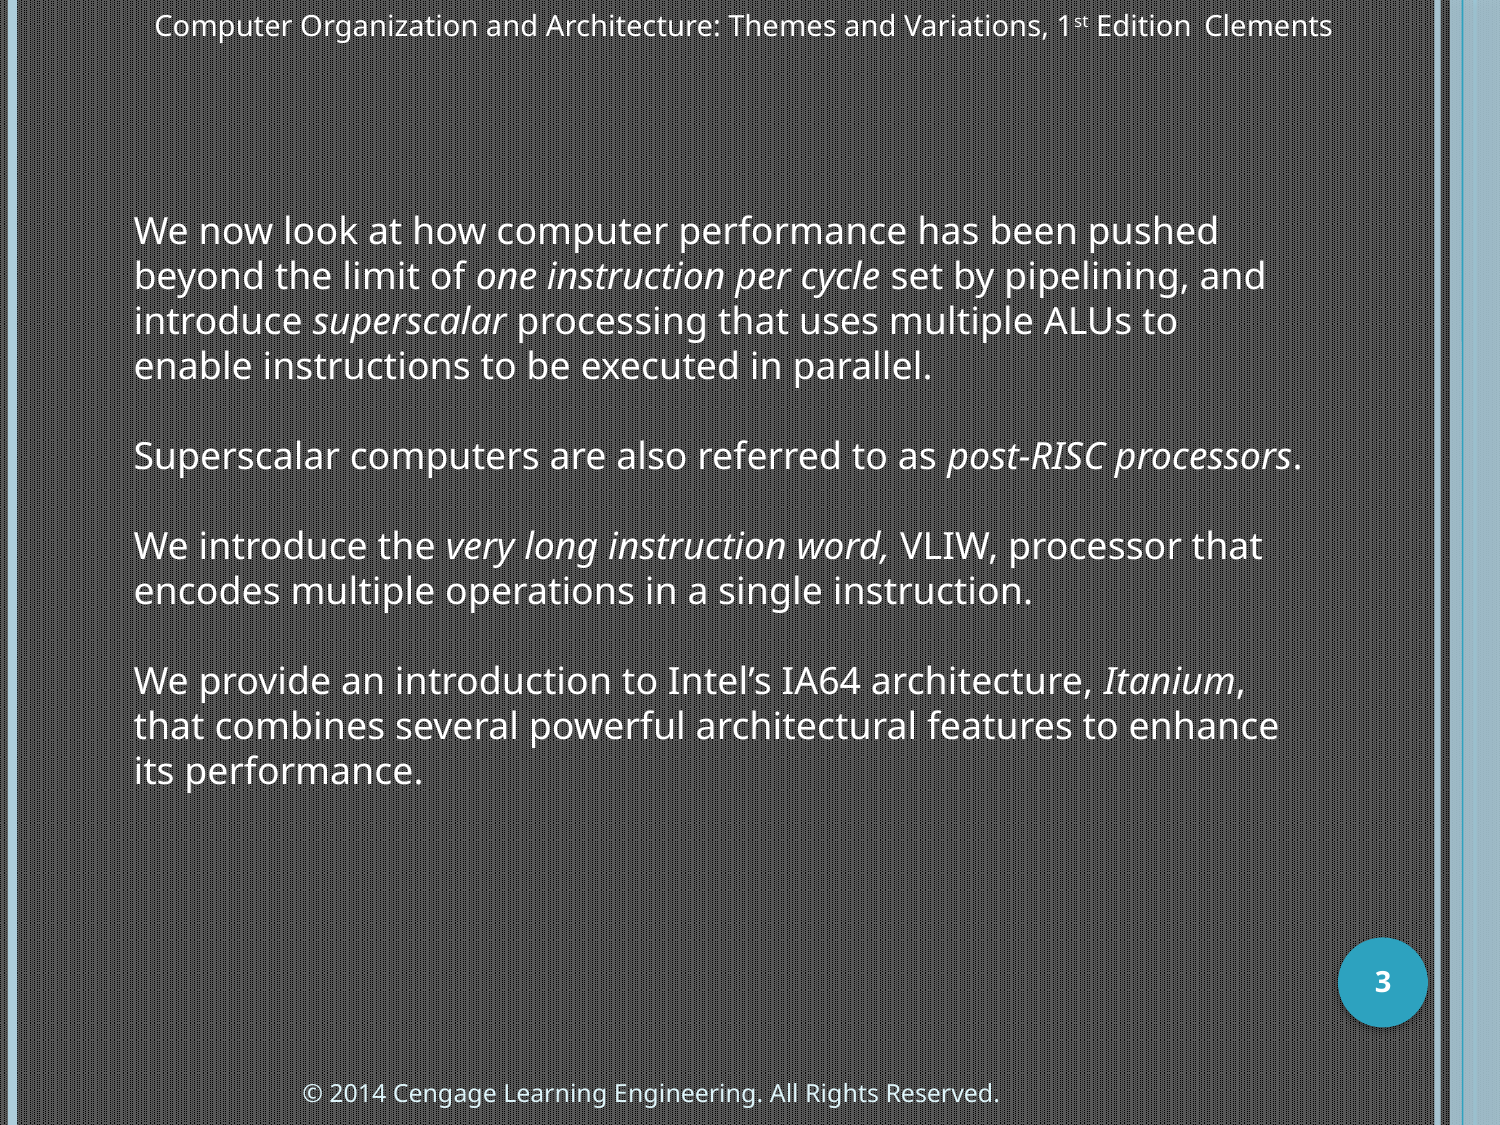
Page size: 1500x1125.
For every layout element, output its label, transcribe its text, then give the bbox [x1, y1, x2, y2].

slide_number 3 [1333, 940, 1434, 1027]
footer © 2014 Cengage Learning Engineering. All Rights Reserved. [287, 1065, 1138, 1125]
text_box Computer Organization and Architecture: Themes and Variations, 1st Edition Clements [50, 0, 1438, 50]
text_box We now look at how computer performance has been pushed beyond the limit of one instruction per cycle set by pipelining, and introduce superscalar processing that uses multiple ALUs to enable instructions to be executed in parallel. Superscalar computers are also referred to as post-RISC processors. We introduce the very long instruction word, VLIW, processor that encodes multiple operations in a single instruction. We provide an introduction to Intel’s IA64 architecture, Itanium, that combines several powerful architectural features to enhance its performance. [118, 199, 1319, 800]
